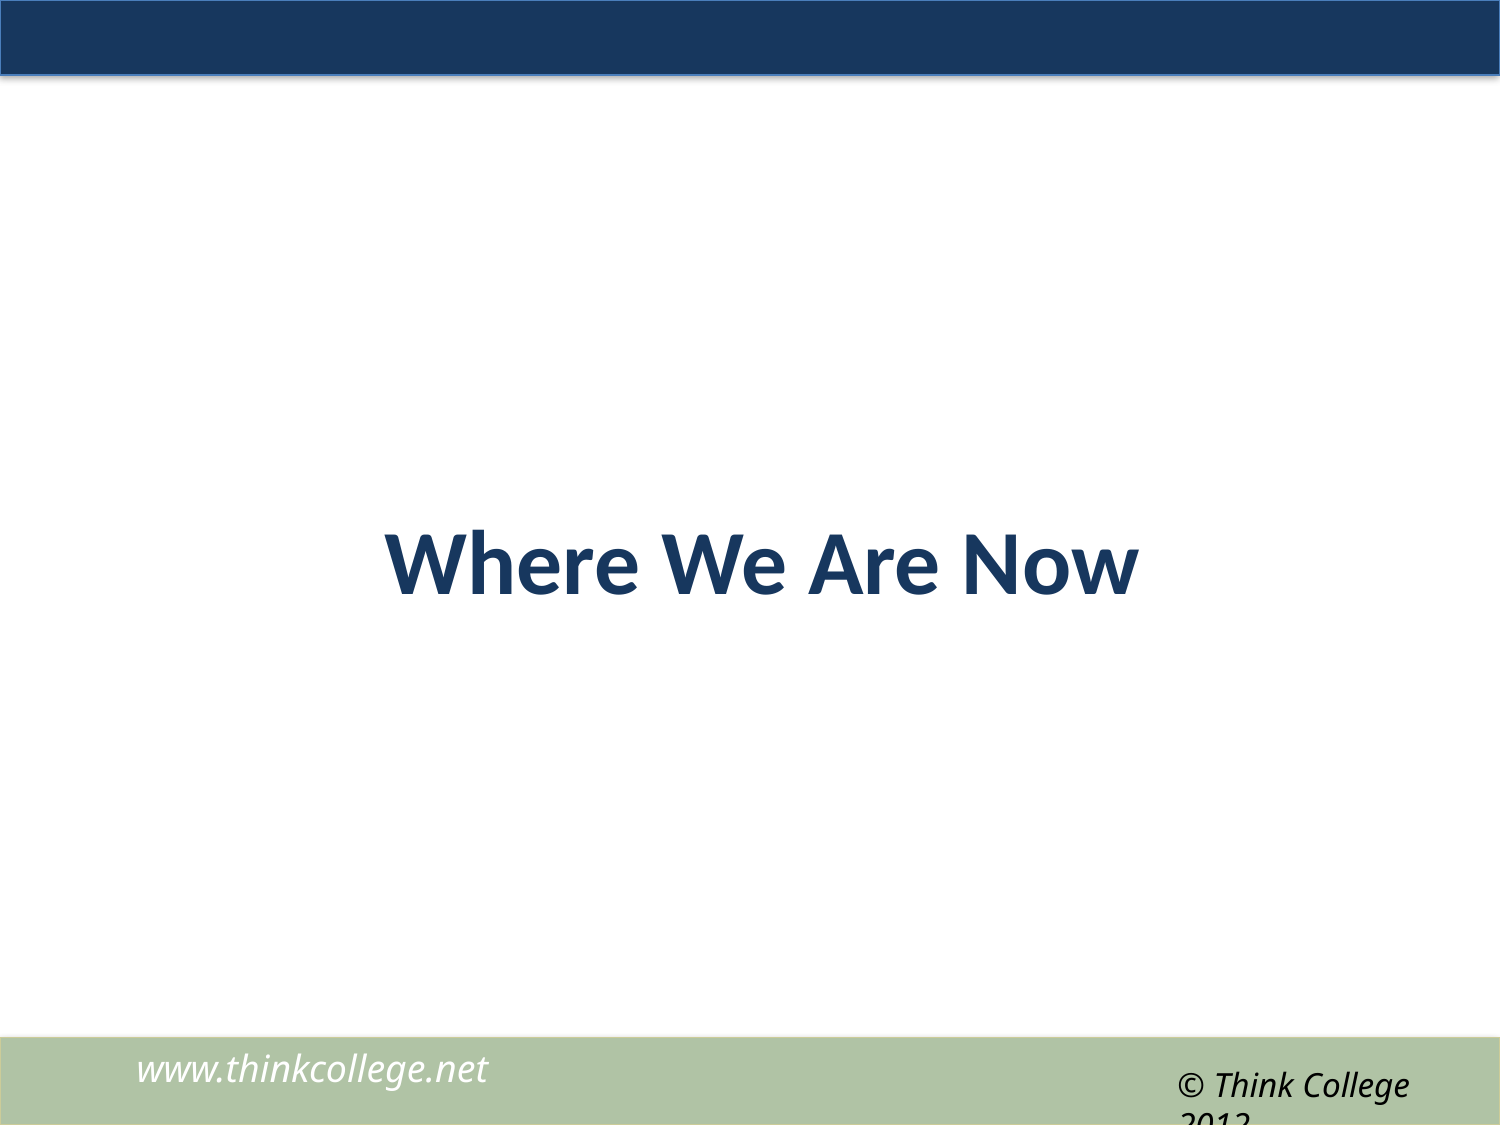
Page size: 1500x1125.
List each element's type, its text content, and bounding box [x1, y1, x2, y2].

title Where We Are Now [124, 437, 1401, 679]
